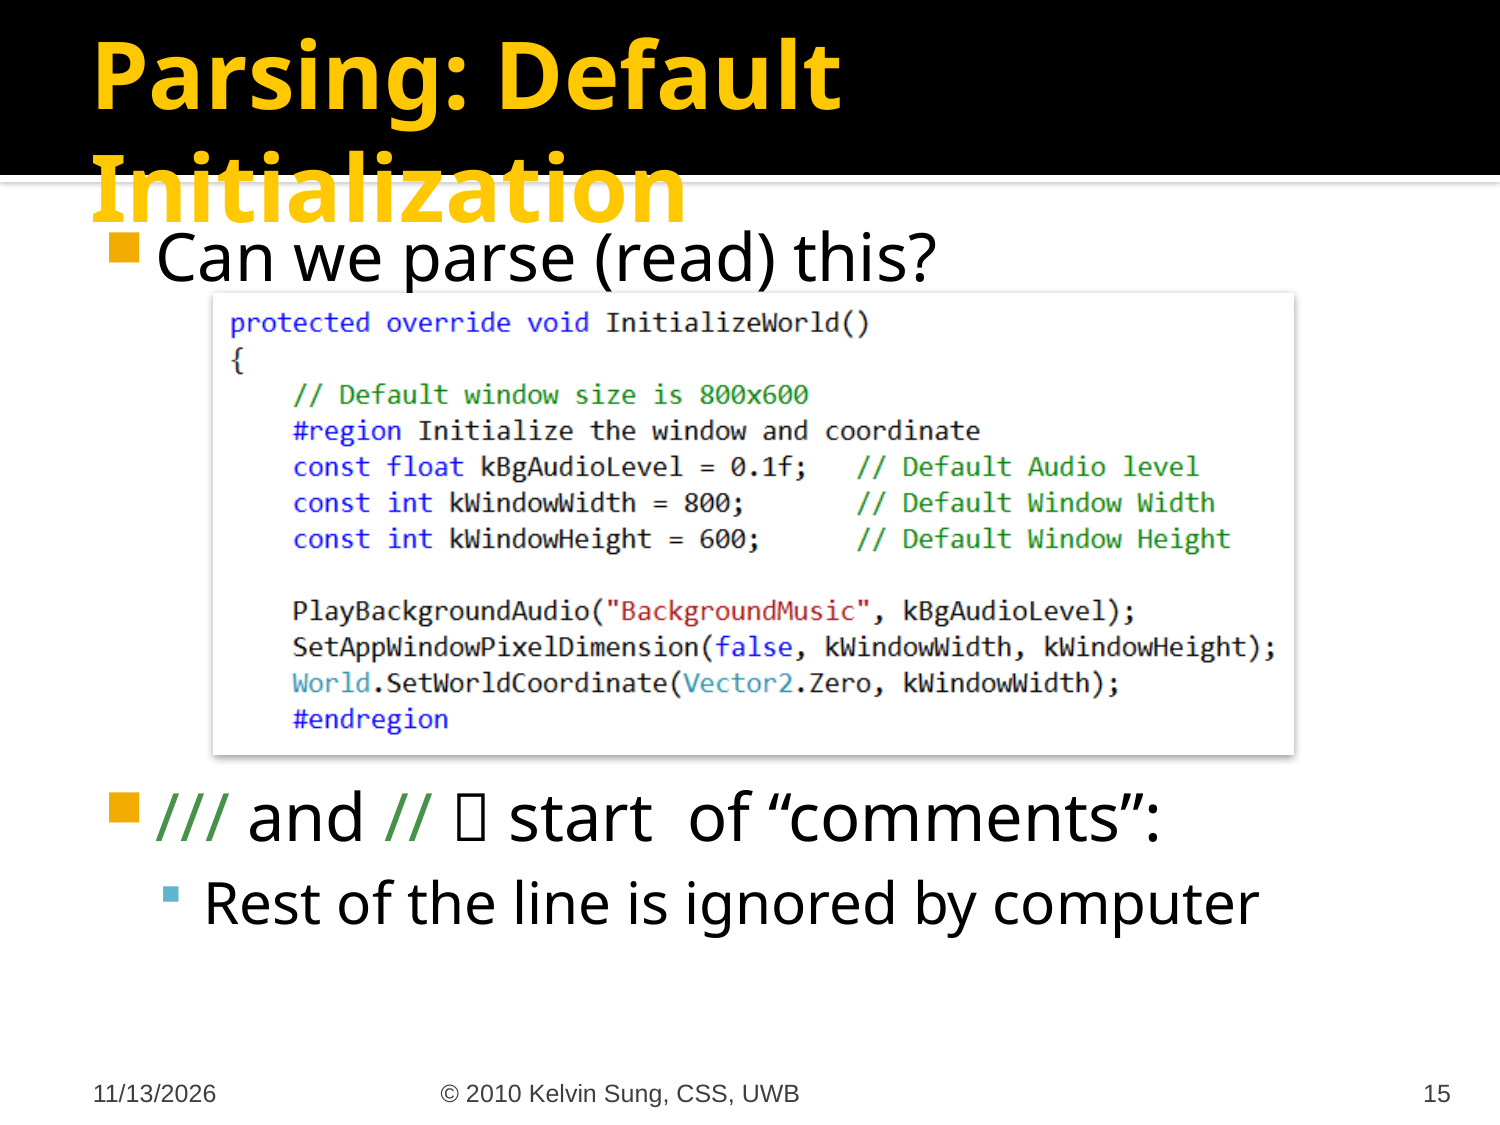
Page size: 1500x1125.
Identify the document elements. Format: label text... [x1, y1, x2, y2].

slide_number 15 [1345, 1062, 1467, 1108]
list Can we parse (read) this? /// and //  start of “comments”: Rest of the line is ignored by computer [75, 200, 1425, 1050]
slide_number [75, 1062, 425, 1108]
title Parsing: Default Initialization [75, 25, 1425, 200]
picture [227, 307, 1280, 741]
footer © 2010 Kelvin Sung, CSS, UWB [433, 1062, 1337, 1108]
